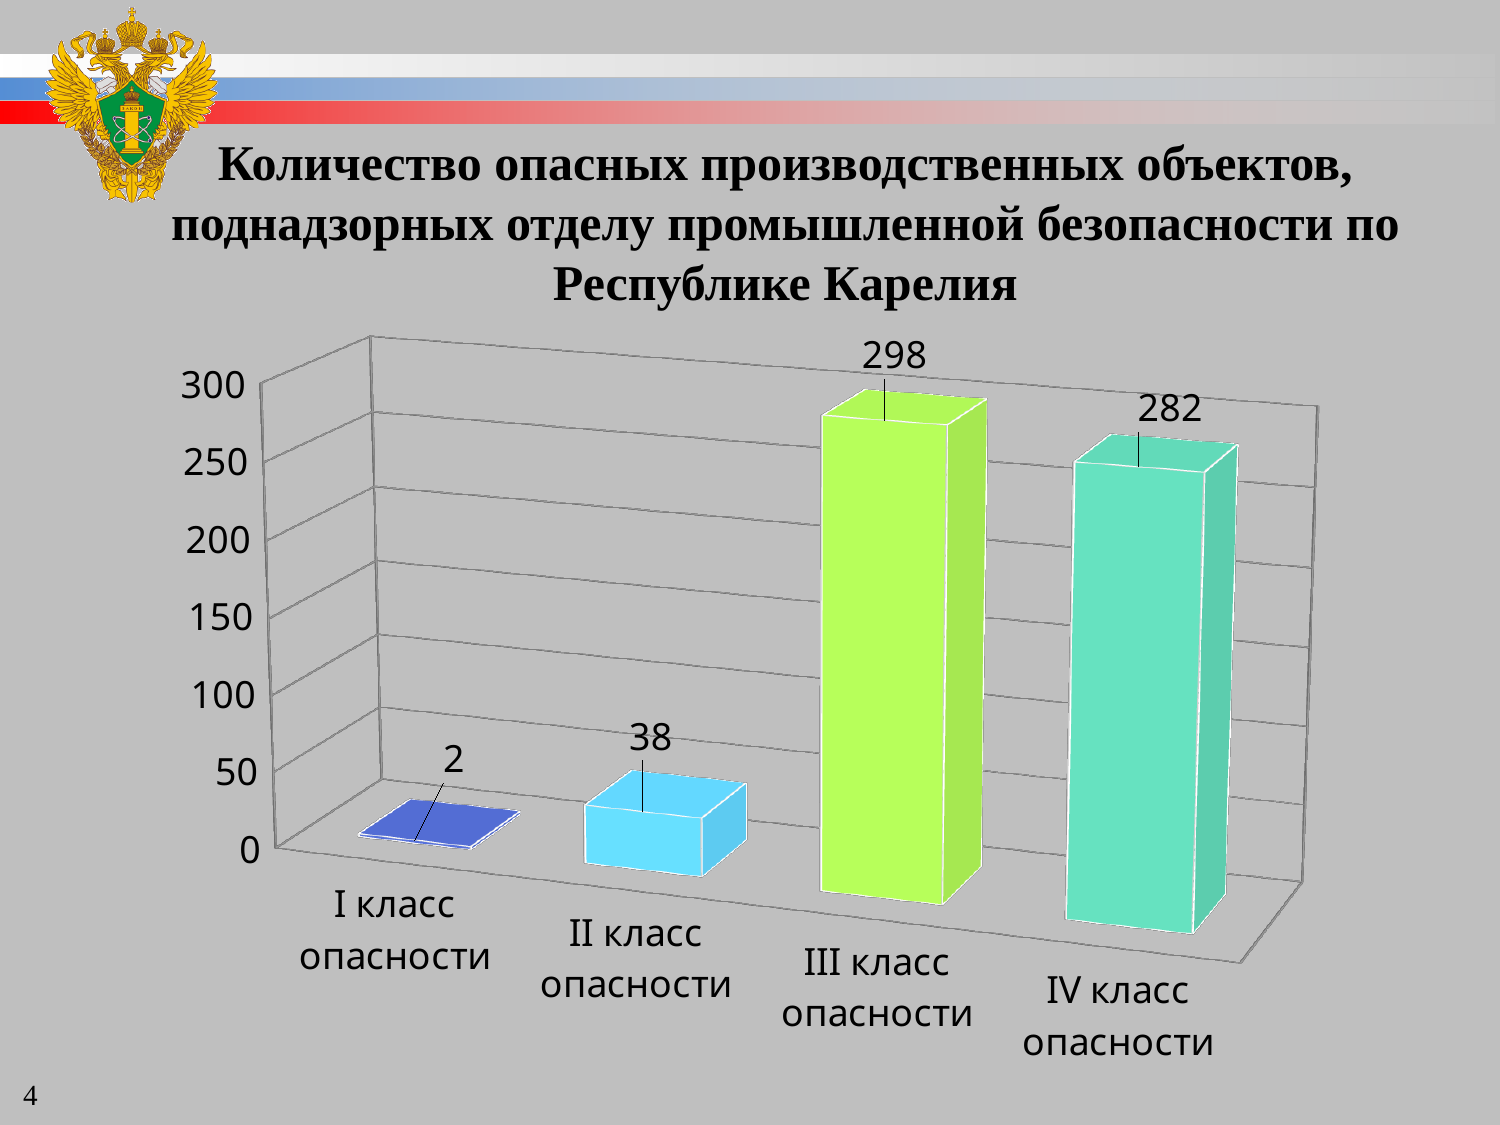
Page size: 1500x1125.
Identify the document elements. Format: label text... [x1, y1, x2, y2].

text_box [0, 7, 1495, 203]
text_box 4 [8, 1068, 111, 1119]
text_box Количество опасных производственных объектов, поднадзорных отделу промышленной безопасности по Республике Карелия [147, 210, 1424, 319]
chart [102, 320, 1397, 1082]
